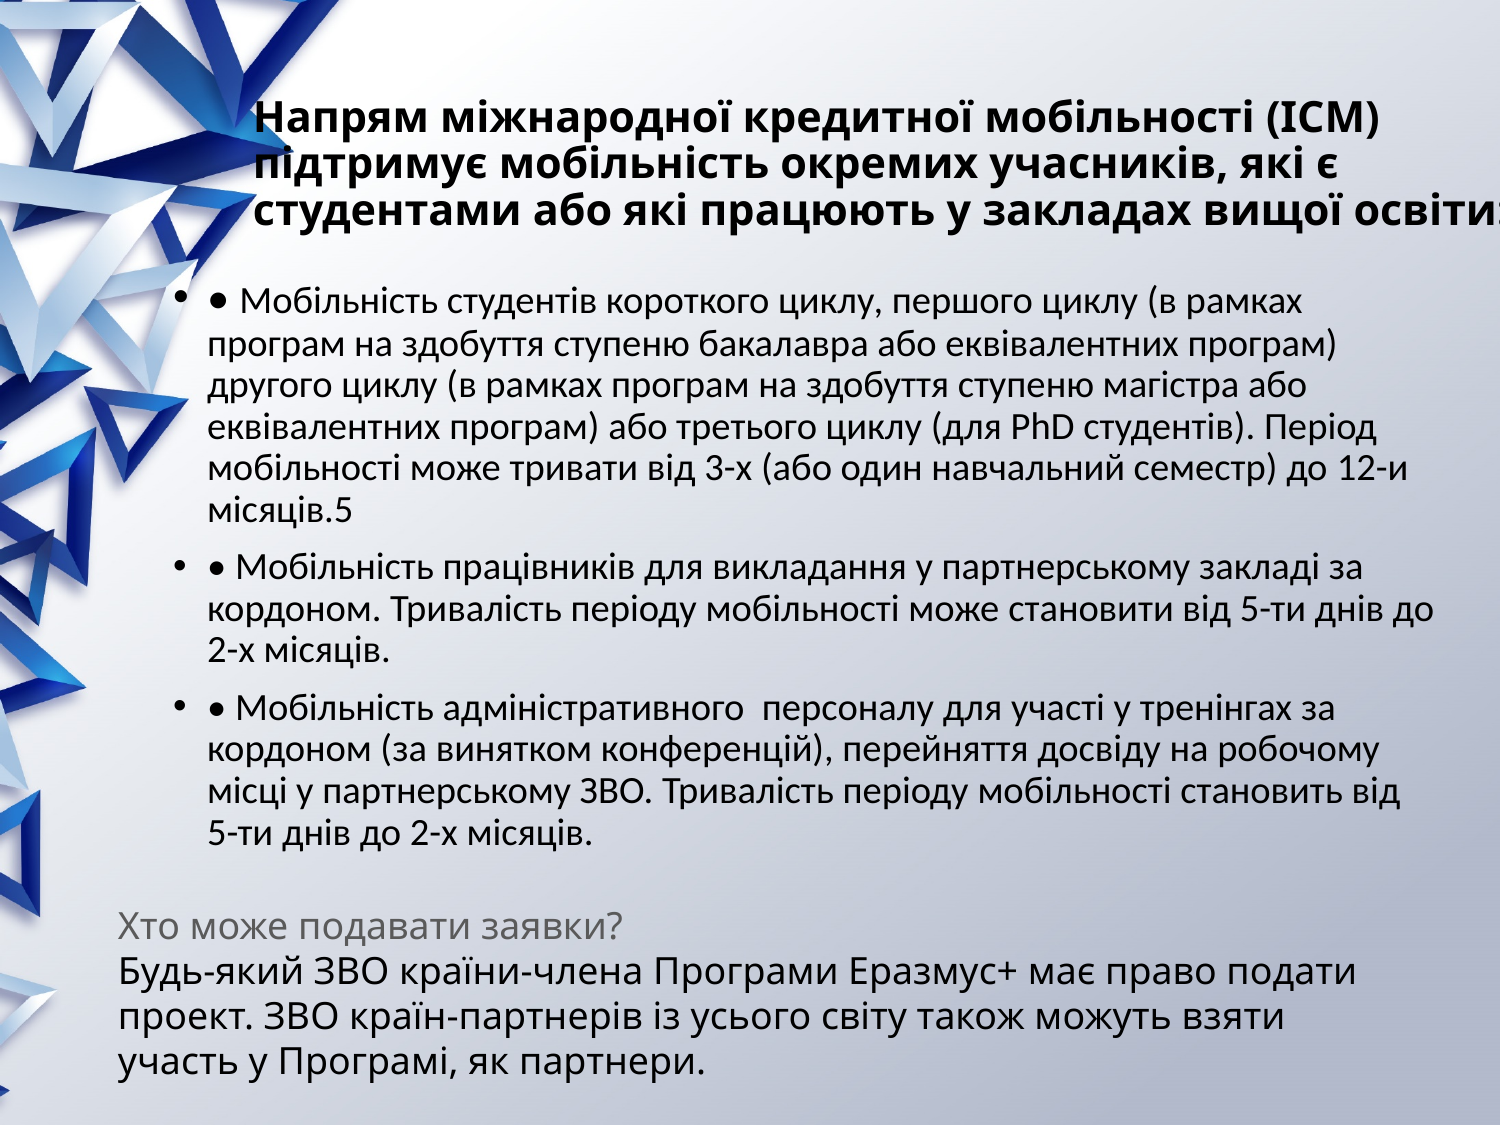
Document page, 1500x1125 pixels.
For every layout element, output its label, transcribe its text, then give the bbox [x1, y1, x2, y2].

text_box Хто може подавати заявки? Будь-який ЗВО країни-члена Програми Еразмус+ має право подати проект. ЗВО країн-партнерів із усього світу також можуть взяти участь у Програмі, як партнери. [103, 894, 1413, 1089]
title Напрям міжнародної кредитної мобільності (ІСМ) підтримує мобільність окремих учасників, які є студентами або які працюють у закладах вищої освіти: [237, 82, 1500, 300]
list • Мобільність студентів короткого циклу, першого циклу (в рамках програм на здобуття ступеню бакалавра або еквівалентних програм) другого циклу (в рамках програм на здобуття ступеню магістра або еквівалентних програм) або третього циклу (для PhD студентів). Період мобільності може тривати від 3-х (або один навчальний семестр) до 12-и місяців.5 • Мобільність працівників для викладання у партнерському закладі за кордоном. Тривалість періоду мобільності може становити від 5-ти днів до 2-х місяців. • Мобільність адміністративного персоналу для участі у тренінгах за кордоном (за винятком конференцій), перейняття досвіду на робочому місці у партнерському ЗВО. Тривалість періоду мобільності становить від 5-ти днів до 2-х місяців. [158, 267, 1452, 862]
picture [0, 0, 1500, 1125]
